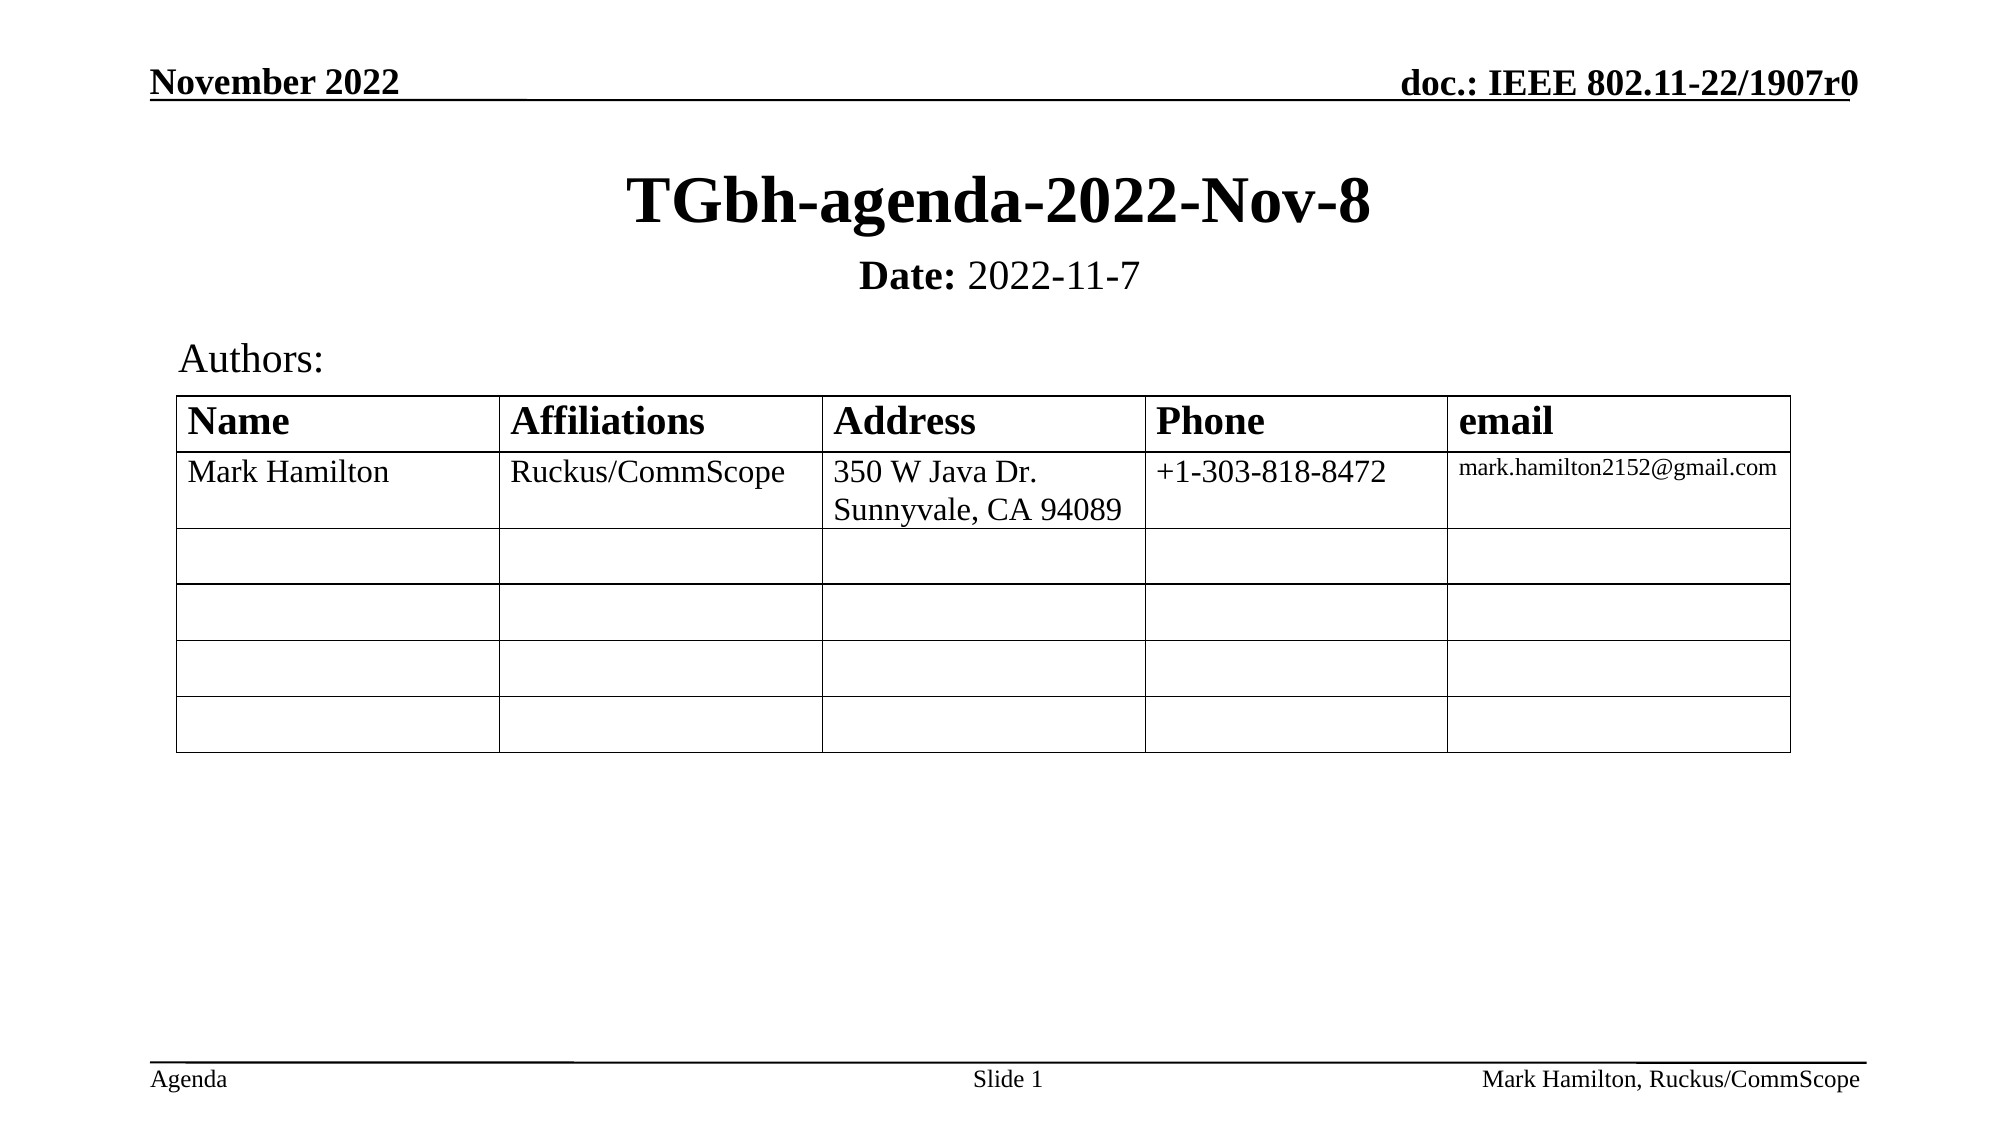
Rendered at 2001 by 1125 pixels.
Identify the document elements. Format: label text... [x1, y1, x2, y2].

title TGbh-agenda-2022-Nov-8 [149, 151, 1851, 241]
subtitle Date: 2022-11-7 [299, 239, 1701, 319]
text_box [161, 395, 1842, 804]
text_box Authors: [162, 323, 401, 387]
slide_number Slide 1 [950, 1061, 1067, 1123]
